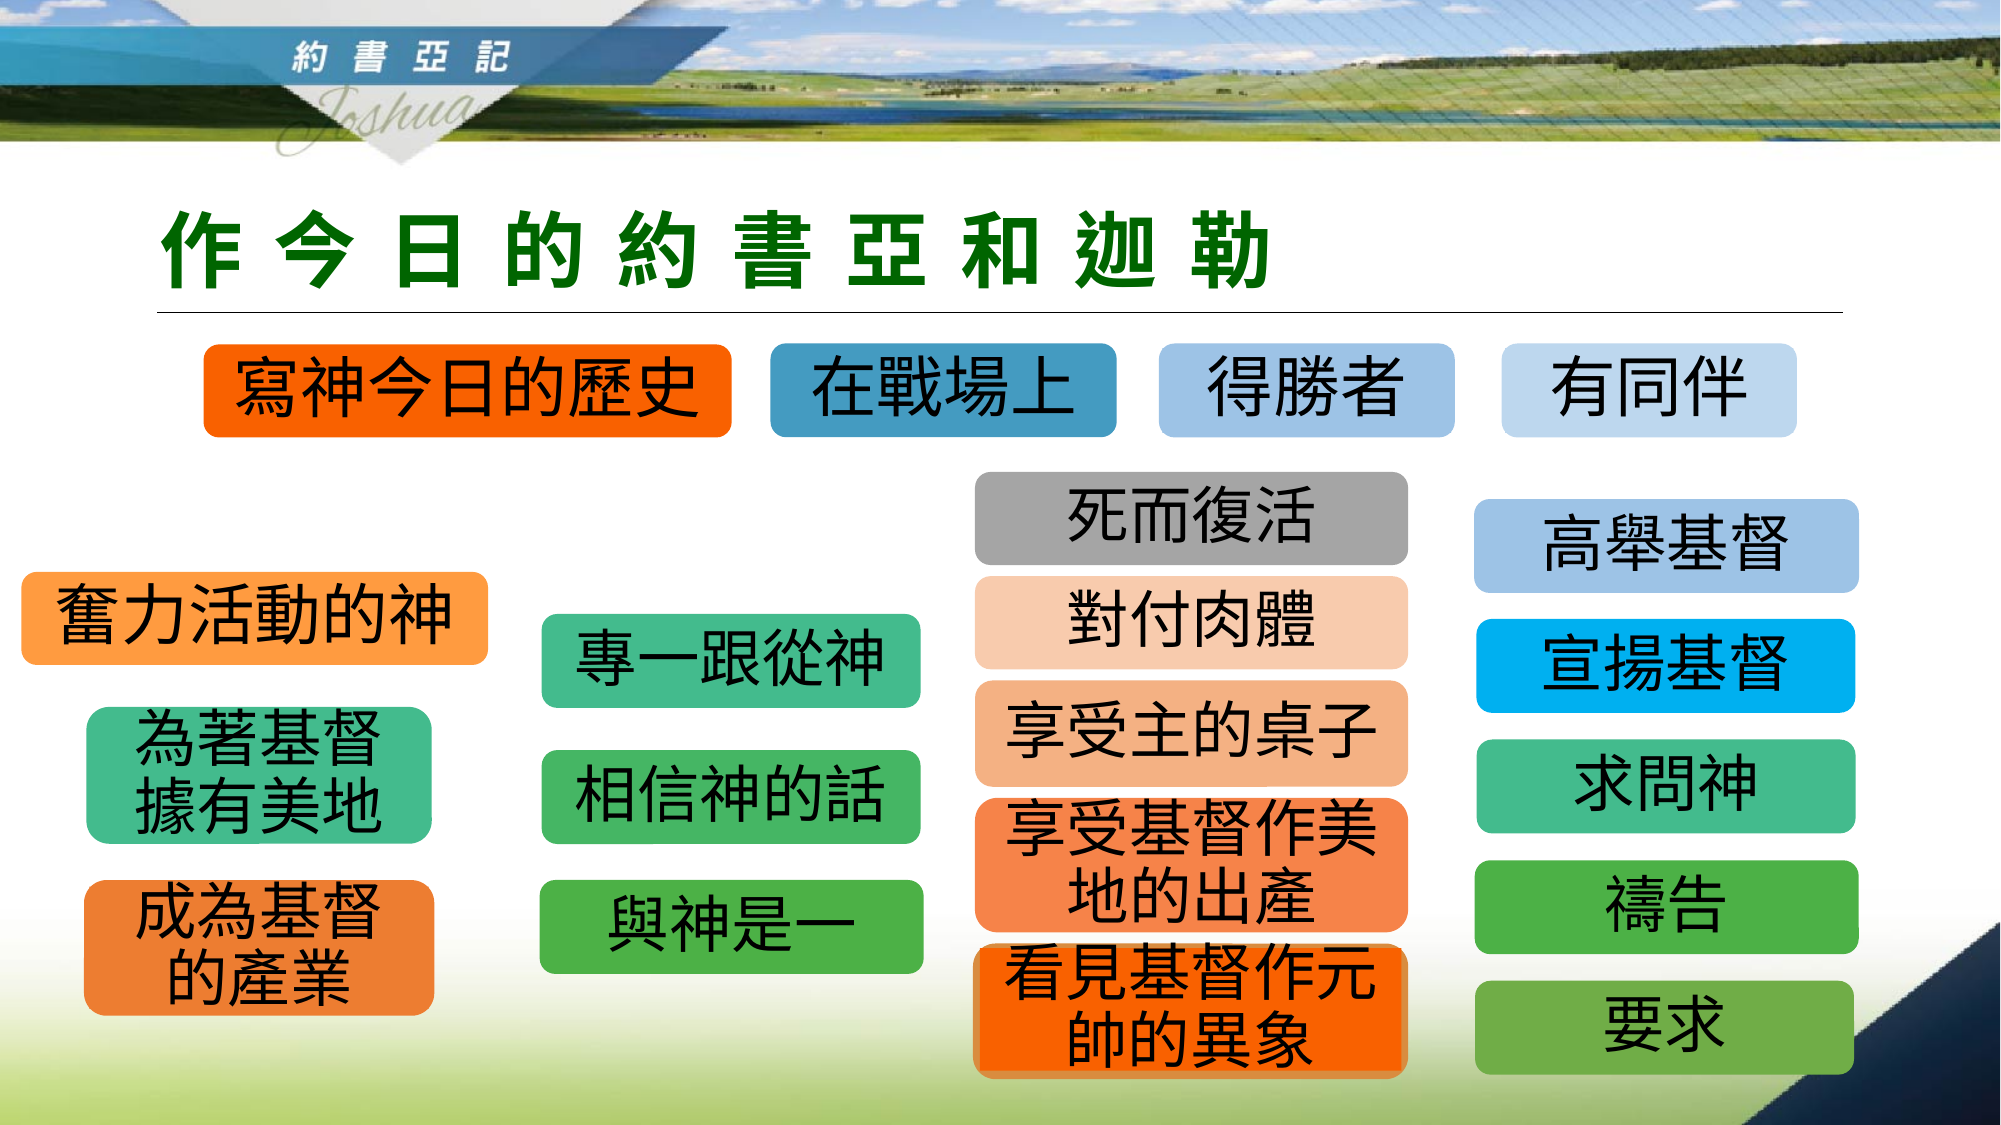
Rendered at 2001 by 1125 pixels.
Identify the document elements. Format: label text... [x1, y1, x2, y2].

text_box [974, 576, 1409, 670]
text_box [21, 571, 489, 665]
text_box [86, 706, 432, 844]
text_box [541, 613, 921, 708]
picture [0, 0, 2001, 1125]
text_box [539, 879, 924, 974]
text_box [84, 880, 435, 1016]
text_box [974, 471, 1409, 566]
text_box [770, 343, 1117, 438]
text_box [1158, 343, 1455, 438]
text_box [203, 344, 732, 438]
text_box 作今日的約書亞和迦勒 [144, 190, 1430, 306]
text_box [1474, 860, 1859, 955]
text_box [1476, 739, 1856, 834]
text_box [1501, 343, 1797, 438]
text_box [1474, 498, 1860, 593]
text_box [541, 750, 921, 844]
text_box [972, 943, 1409, 1080]
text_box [974, 680, 1409, 787]
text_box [1475, 980, 1855, 1075]
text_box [974, 797, 1409, 933]
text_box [1476, 618, 1856, 713]
